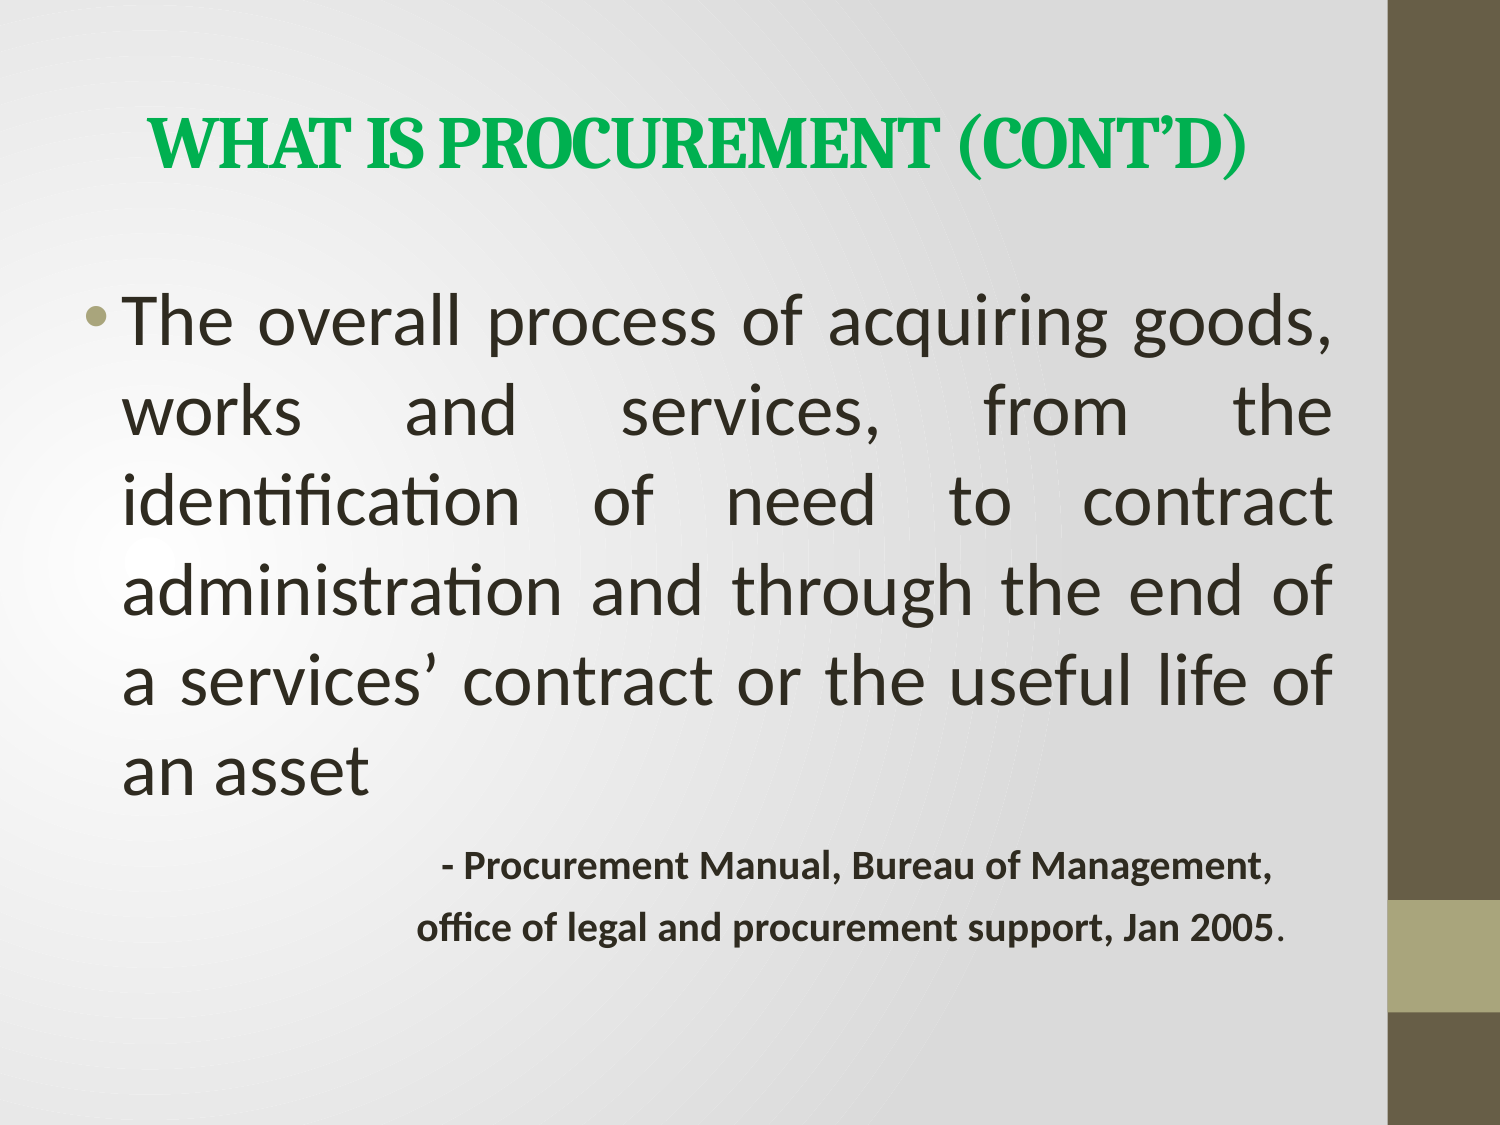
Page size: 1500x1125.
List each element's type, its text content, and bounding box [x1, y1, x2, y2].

list The overall process of acquiring goods, works and services, from the identification of need to contract administration and through the end of a services’ contract or the useful life of an asset - Procurement Manual, Bureau of Management, office of legal and procurement support, Jan 2005. [50, 262, 1350, 1050]
title WHAT IS PROCUREMENT (CONT’D) [75, 45, 1325, 233]
